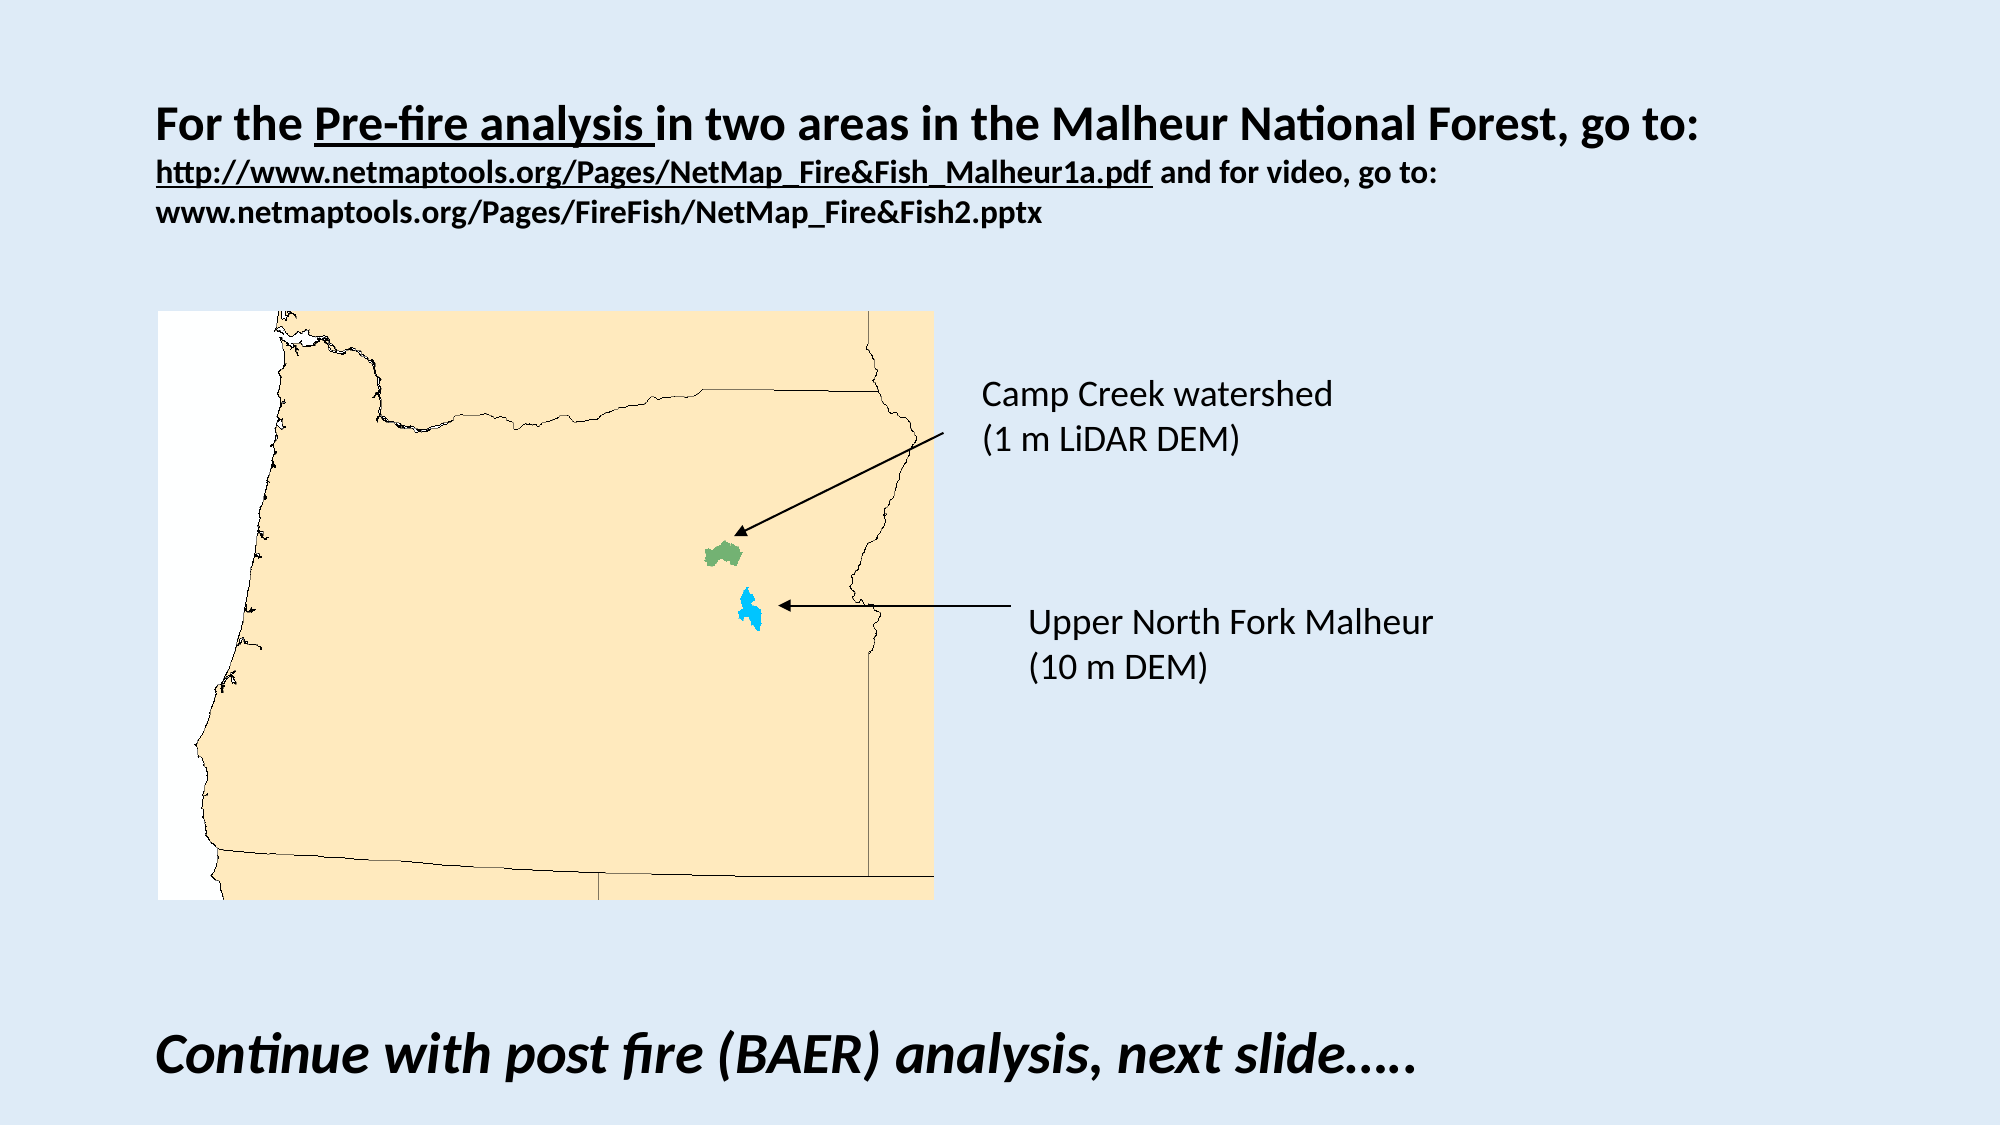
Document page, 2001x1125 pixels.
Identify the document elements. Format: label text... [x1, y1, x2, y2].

text_box Continue with post fire (BAER) analysis, next slide….. [140, 1007, 1435, 1093]
picture [157, 311, 934, 900]
text_box Upper North Fork Malheur (10 m DEM) [1013, 589, 1450, 695]
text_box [734, 432, 944, 537]
text_box For the Pre-fire analysis in two areas in the Malheur National Forest, go to: http://www.netmaptools.org/Pages/NetMap_Fire&Fish_Malheur1a.pdf and for video, go to: www.netmaptools.org/Pages/FireFish/NetMap_Fire&Fish2.pptx [140, 82, 1716, 238]
text_box Camp Creek watershed (1 m LiDAR DEM) [967, 361, 1350, 467]
